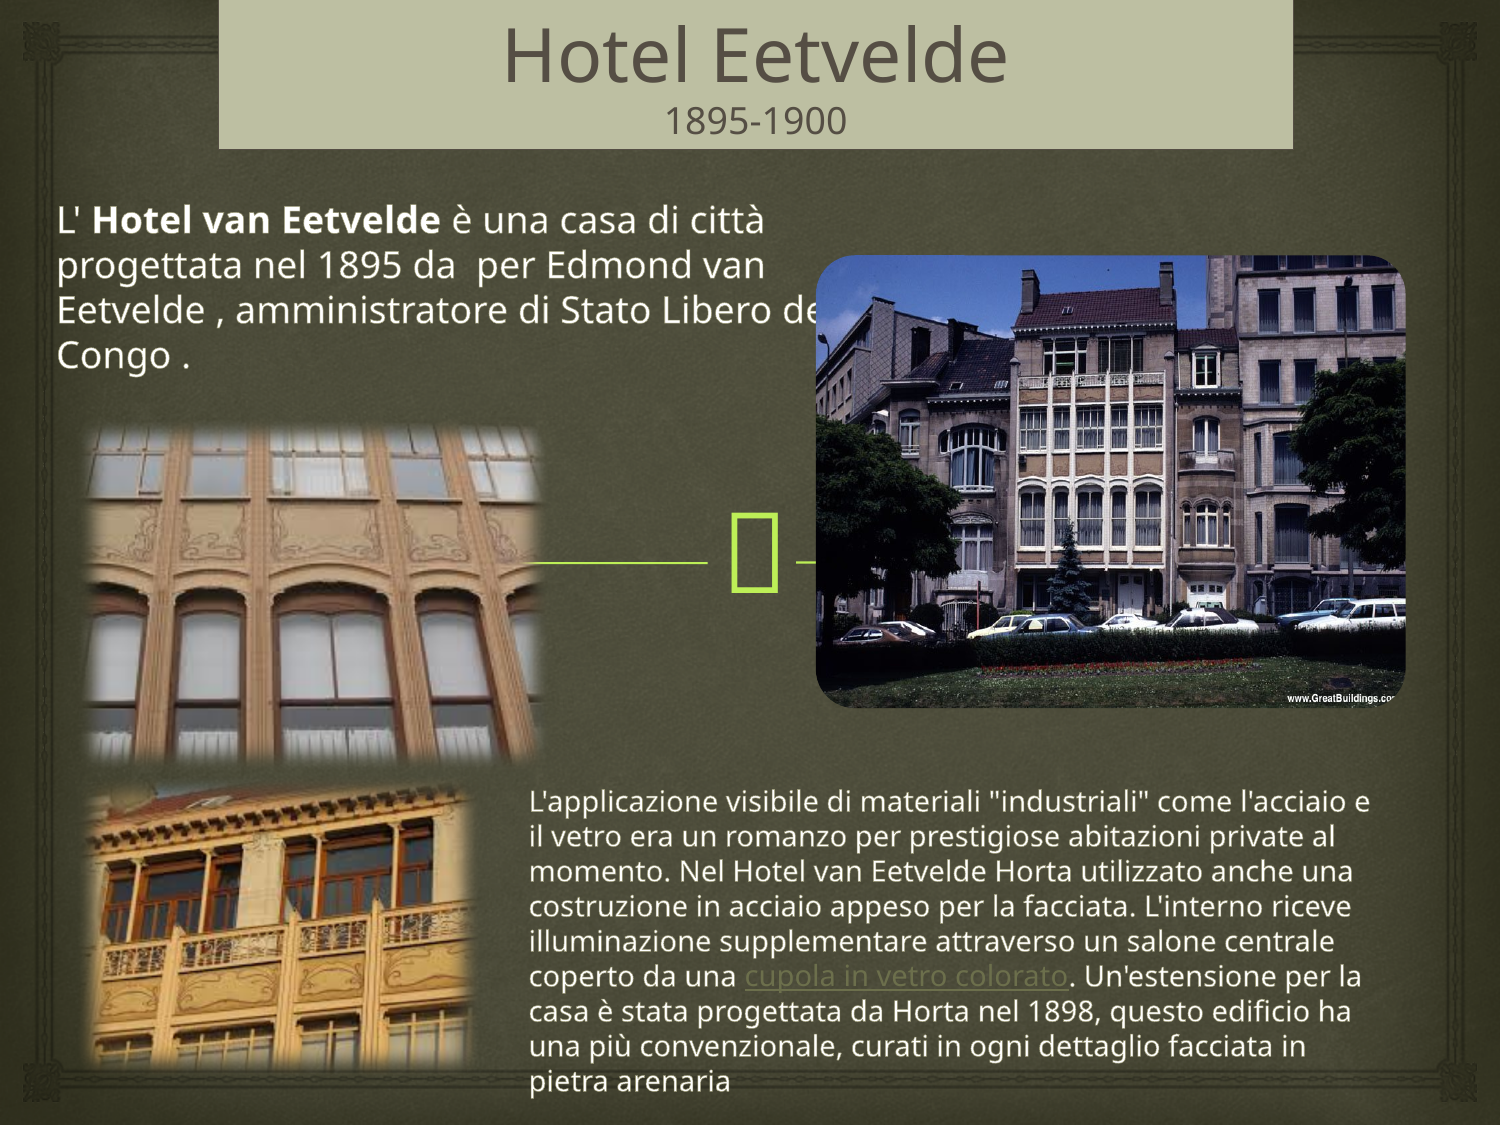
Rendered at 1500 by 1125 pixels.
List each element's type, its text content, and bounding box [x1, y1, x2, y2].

text_box L'applicazione visibile di materiali "industriali" come l'acciaio e il vetro era un romanzo per prestigiose abitazioni private al momento. Nel Hotel van Eetvelde Horta utilizzato anche una costruzione in acciaio appeso per la facciata. L'interno riceve illuminazione supplementare attraverso un salone centrale coperto da una cupola in vetro colorato. Un'estensione per la casa è stata progettata da Horta nel 1898, questo edificio ha una più convenzionale, curati in ogni dettaglio facciata in pietra arenaria [513, 775, 1406, 1105]
picture [0, 0, 1500, 1125]
text_box L' Hotel van Eetvelde è una casa di città progettata nel 1895 da per Edmond van Eetvelde , amministratore di Stato Libero del Congo . [41, 188, 857, 384]
text_box Hotel Eetvelde 1895-1900 [218, 0, 1294, 150]
